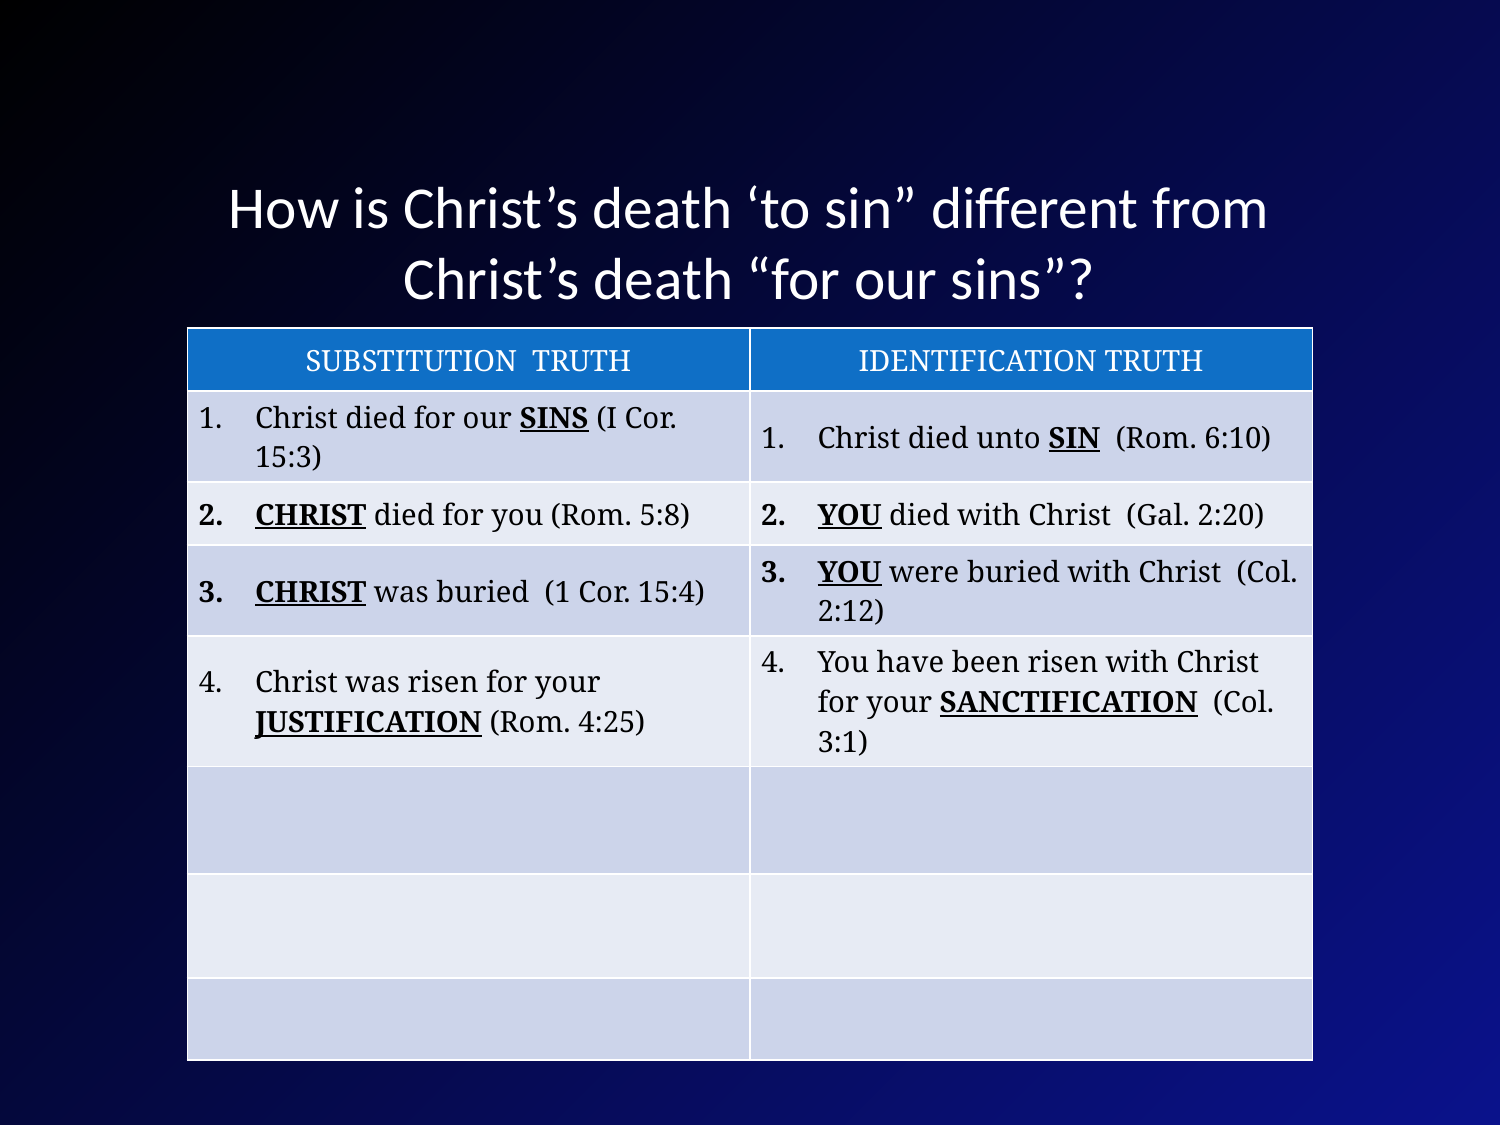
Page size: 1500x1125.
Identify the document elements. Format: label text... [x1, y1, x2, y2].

table_cell You have been risen with Christ for your SANCTIFICATION (Col. 3:1) [751, 637, 1312, 766]
table_cell YOU were buried with Christ (Col. 2:12) [751, 546, 1312, 635]
table_cell [751, 875, 1312, 977]
table_cell [188, 979, 749, 1059]
table_cell [751, 979, 1312, 1059]
table_cell CHRIST died for you (Rom. 5:8) [188, 483, 749, 544]
table_header IDENTIFICATION TRUTH [751, 329, 1312, 390]
table_header SUBSTITUTION TRUTH [188, 329, 749, 390]
table_cell Christ was risen for your JUSTIFICATION (Rom. 4:25) [188, 637, 749, 766]
title How is Christ’s death ‘to sin” different from Christ’s death “for our sins”? [206, 159, 1294, 312]
table_cell [188, 767, 749, 873]
table_cell Christ died unto SIN (Rom. 6:10) [751, 392, 1312, 481]
table_cell CHRIST was buried (1 Cor. 15:4) [188, 546, 749, 635]
table_cell [188, 875, 749, 977]
table_cell Christ died for our SINS (I Cor. 15:3) [188, 392, 749, 481]
table_cell YOU died with Christ (Gal. 2:20) [751, 483, 1312, 544]
table_cell [751, 767, 1312, 873]
